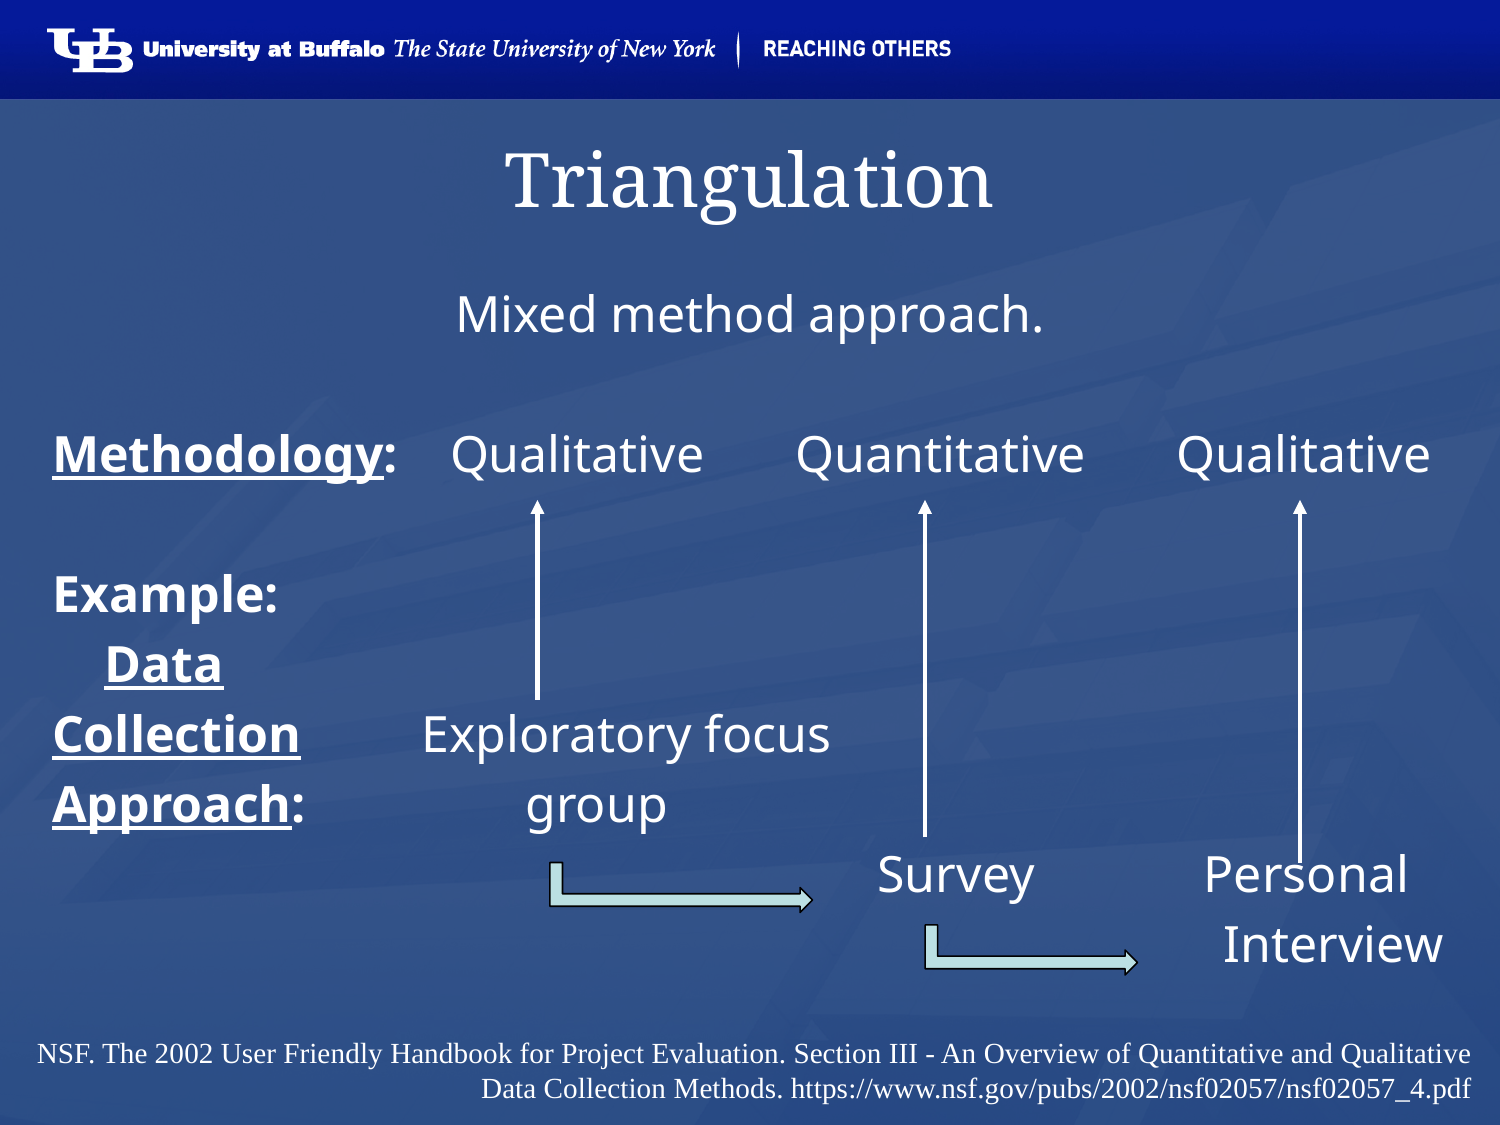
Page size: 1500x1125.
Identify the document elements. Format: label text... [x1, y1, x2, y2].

title Triangulation [37, 125, 1463, 250]
text_box [925, 924, 1138, 976]
picture [0, 0, 1500, 99]
text_box [549, 862, 813, 913]
list Mixed method approach. Methodology: Qualitative Quantitative Qualitative Example: Data Collection Exploratory focus Approach: group Survey Personal Interview [37, 275, 1463, 1026]
text_box NSF. The 2002 User Friendly Handbook for Project Evaluation. Section III - An Overview of Quantitative and Qualitative Data Collection Methods. https://www.nsf.gov/pubs/2002/nsf02057/nsf02057_4.pdf [0, 1026, 1488, 1112]
